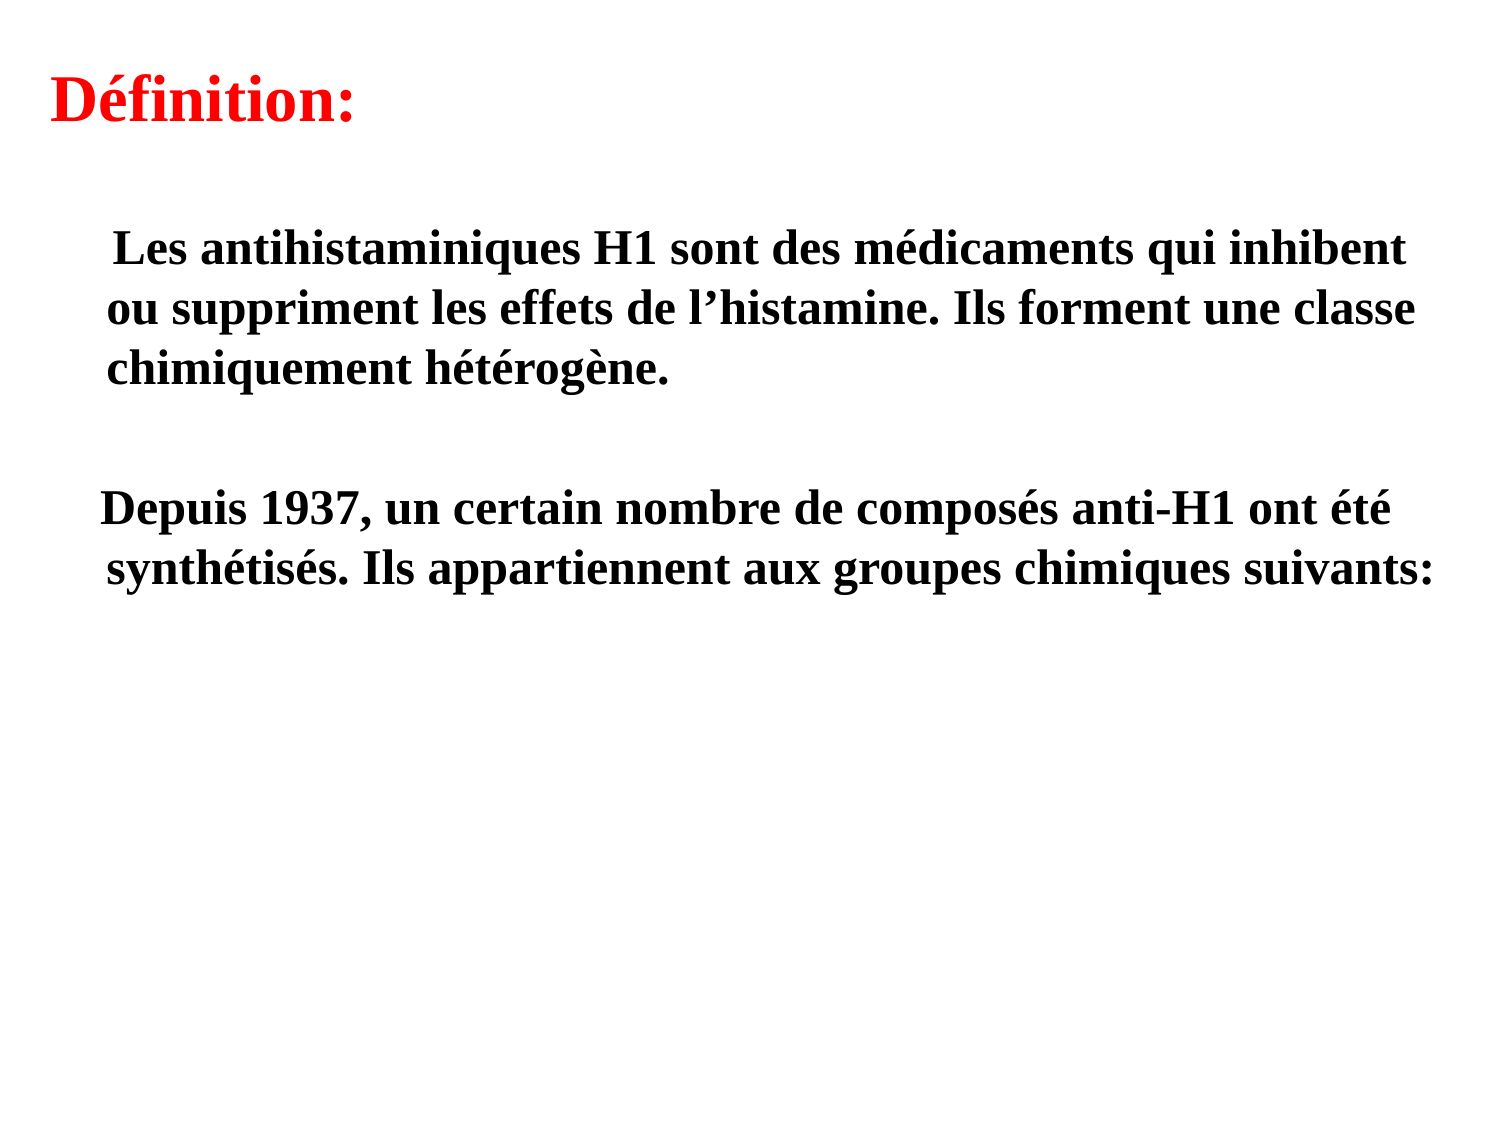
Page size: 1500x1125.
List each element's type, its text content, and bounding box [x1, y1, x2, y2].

list Définition: Les antihistaminiques H1 sont des médicaments qui inhibent ou suppriment les effets de l’histamine. Ils forment une classe chimiquement hétérogène. Depuis 1937, un certain nombre de composés anti-H1 ont été synthétisés. Ils appartiennent aux groupes chimiques suivants: [35, 46, 1465, 1090]
